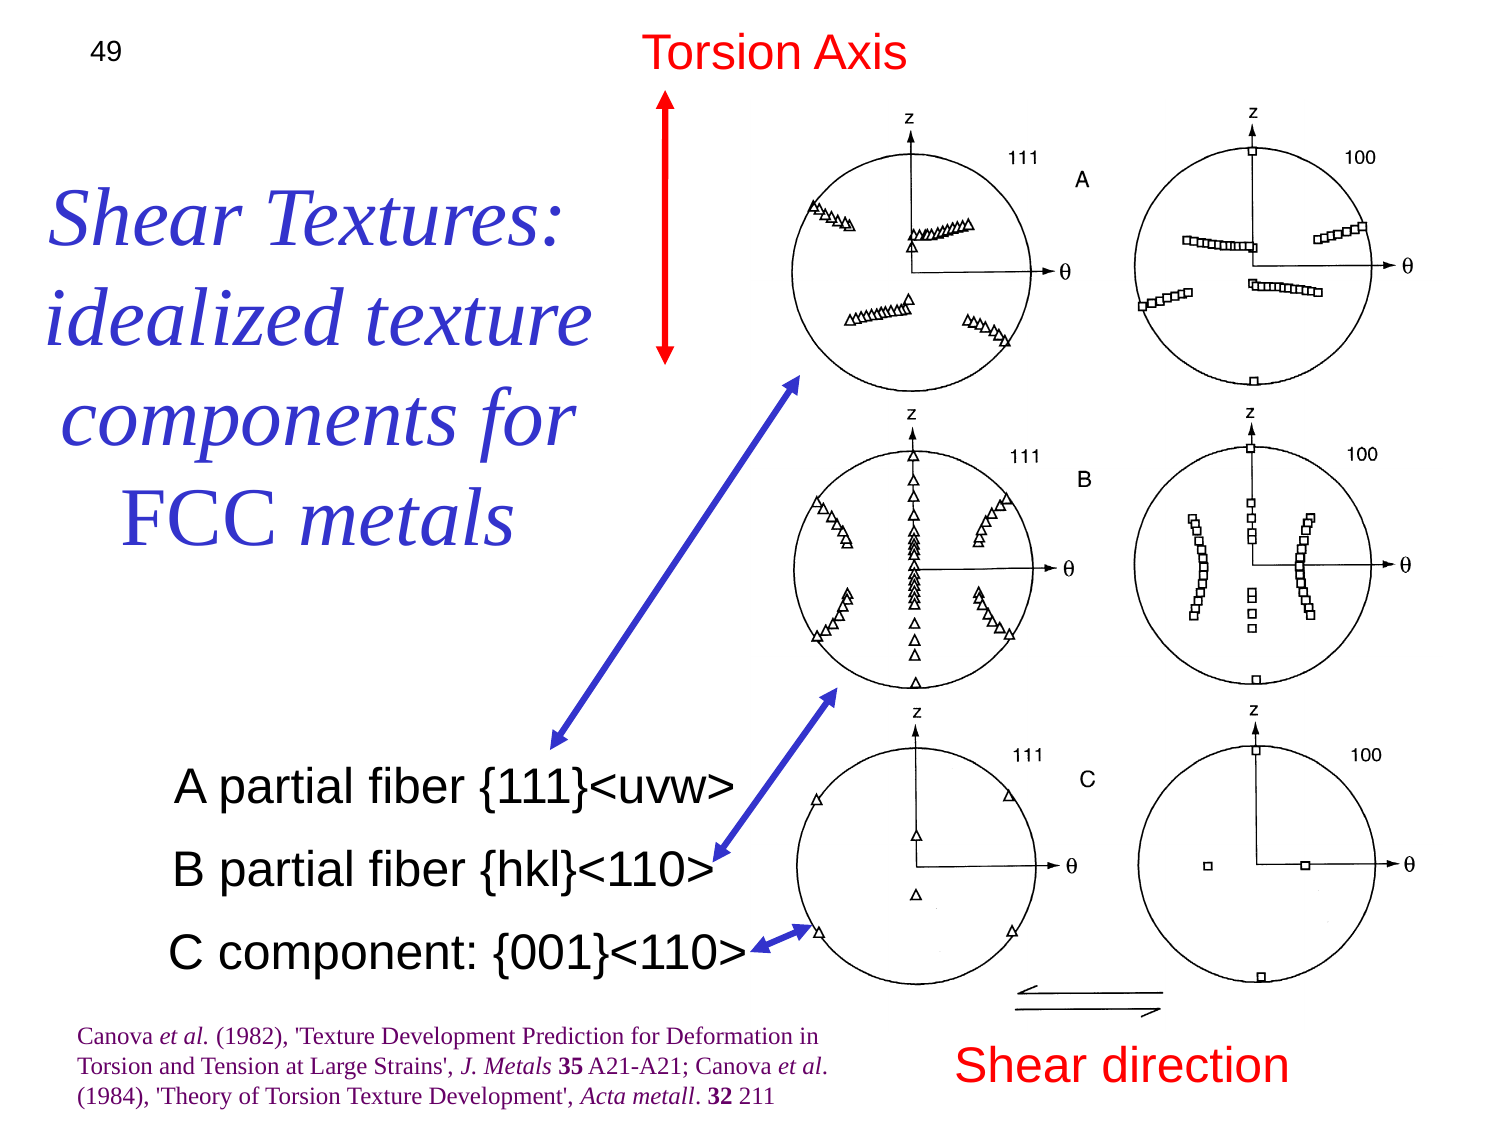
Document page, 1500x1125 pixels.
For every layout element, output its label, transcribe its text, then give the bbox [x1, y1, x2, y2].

text_box [712, 818, 744, 863]
picture [749, 99, 1443, 1032]
text_box Canova et al. (1982), 'Texture Development Prediction for Deformation in Torsion and Tension at Large Strains', J. Metals 35 A21-A21; Canova et al. (1984), 'Theory of Torsion Texture Development', Acta metall. 32 211 [62, 1012, 875, 1118]
text_box A partial fiber {111}<uvw> [159, 745, 744, 821]
text_box Shear direction [939, 1041, 1306, 1100]
text_box [658, 90, 672, 366]
text_box C component: {001}<110> [153, 912, 744, 988]
text_box [549, 458, 744, 751]
text_box B partial fiber {hkl}<110> [157, 829, 731, 904]
text_box Torsion Axis [626, 12, 923, 88]
title Shear Textures: idealized texture components for FCC metals [12, 24, 625, 700]
